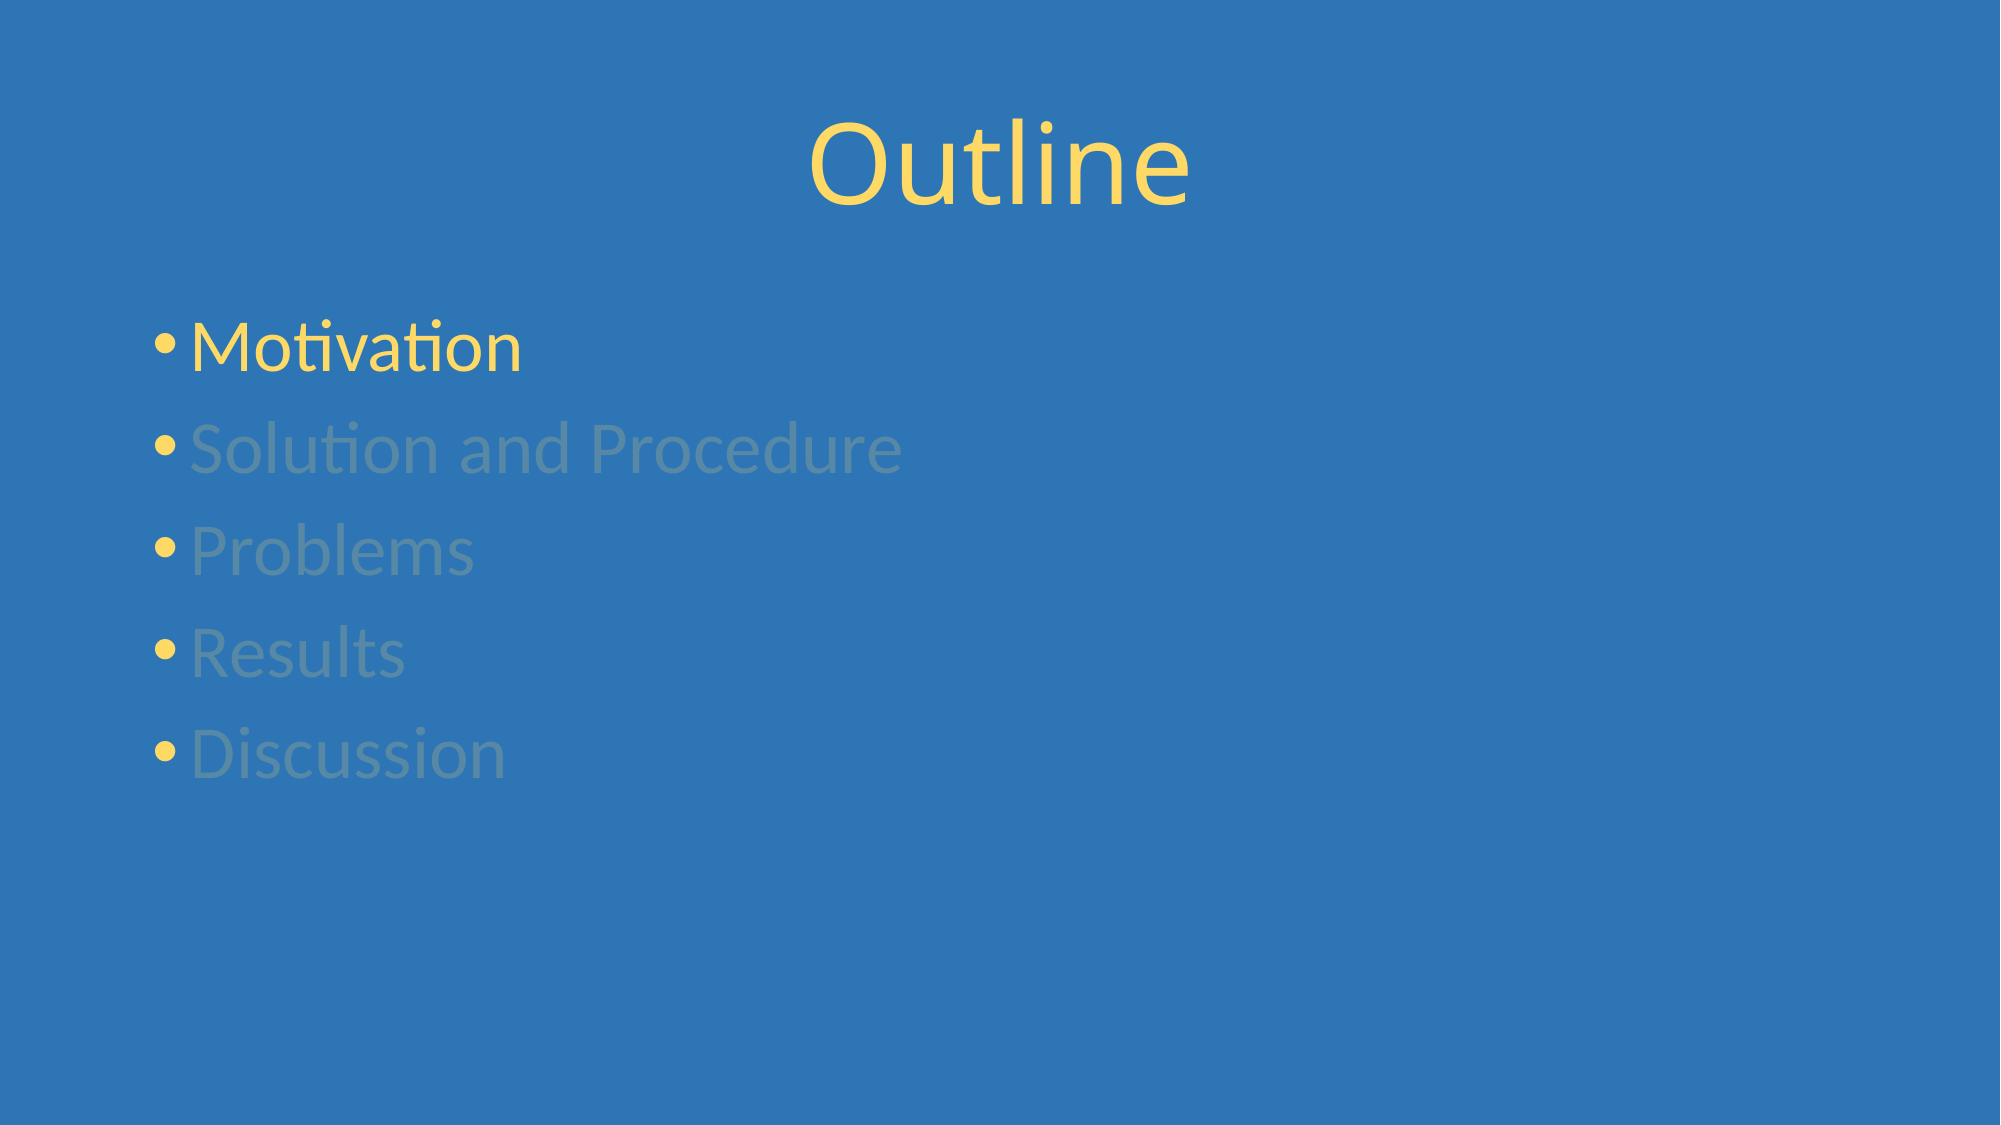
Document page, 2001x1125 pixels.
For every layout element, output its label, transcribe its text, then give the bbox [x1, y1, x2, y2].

title Outline [137, 59, 1863, 278]
list Motivation Solution and Procedure Problems Results Discussion [137, 299, 1863, 1014]
